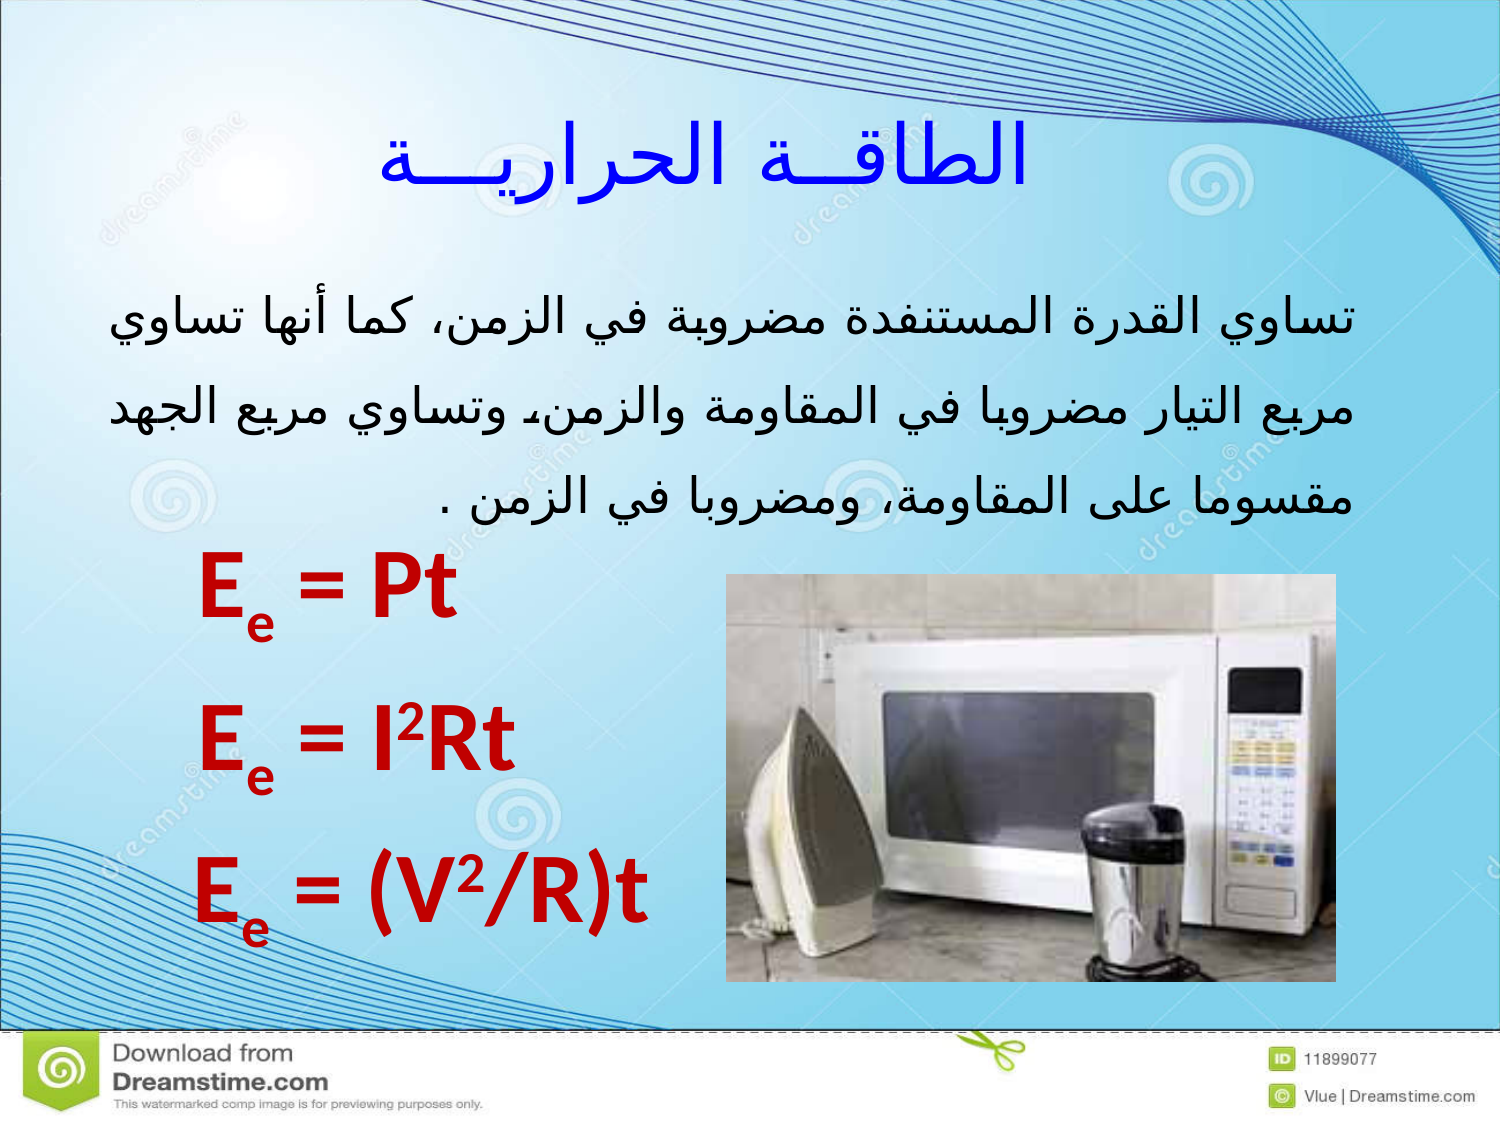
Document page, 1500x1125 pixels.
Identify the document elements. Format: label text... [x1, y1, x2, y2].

text_box Ee = (V2/R)t [70, 796, 722, 985]
text_box Ee = I2Rt [128, 644, 586, 796]
text_box الطاقــة الحراريـــة [361, 93, 1047, 209]
text_box Ee = Pt [81, 492, 575, 680]
picture [0, 0, 1500, 1125]
text_box تساوي القدرة المستنفدة مضروبة في الزمن، كما أنها تساوي مربع التيار مضروبا في المقاومة والزمن، وتساوي مربع الجهد مقسوما على المقاومة، ومضروبا في الزمن . [93, 246, 1371, 531]
